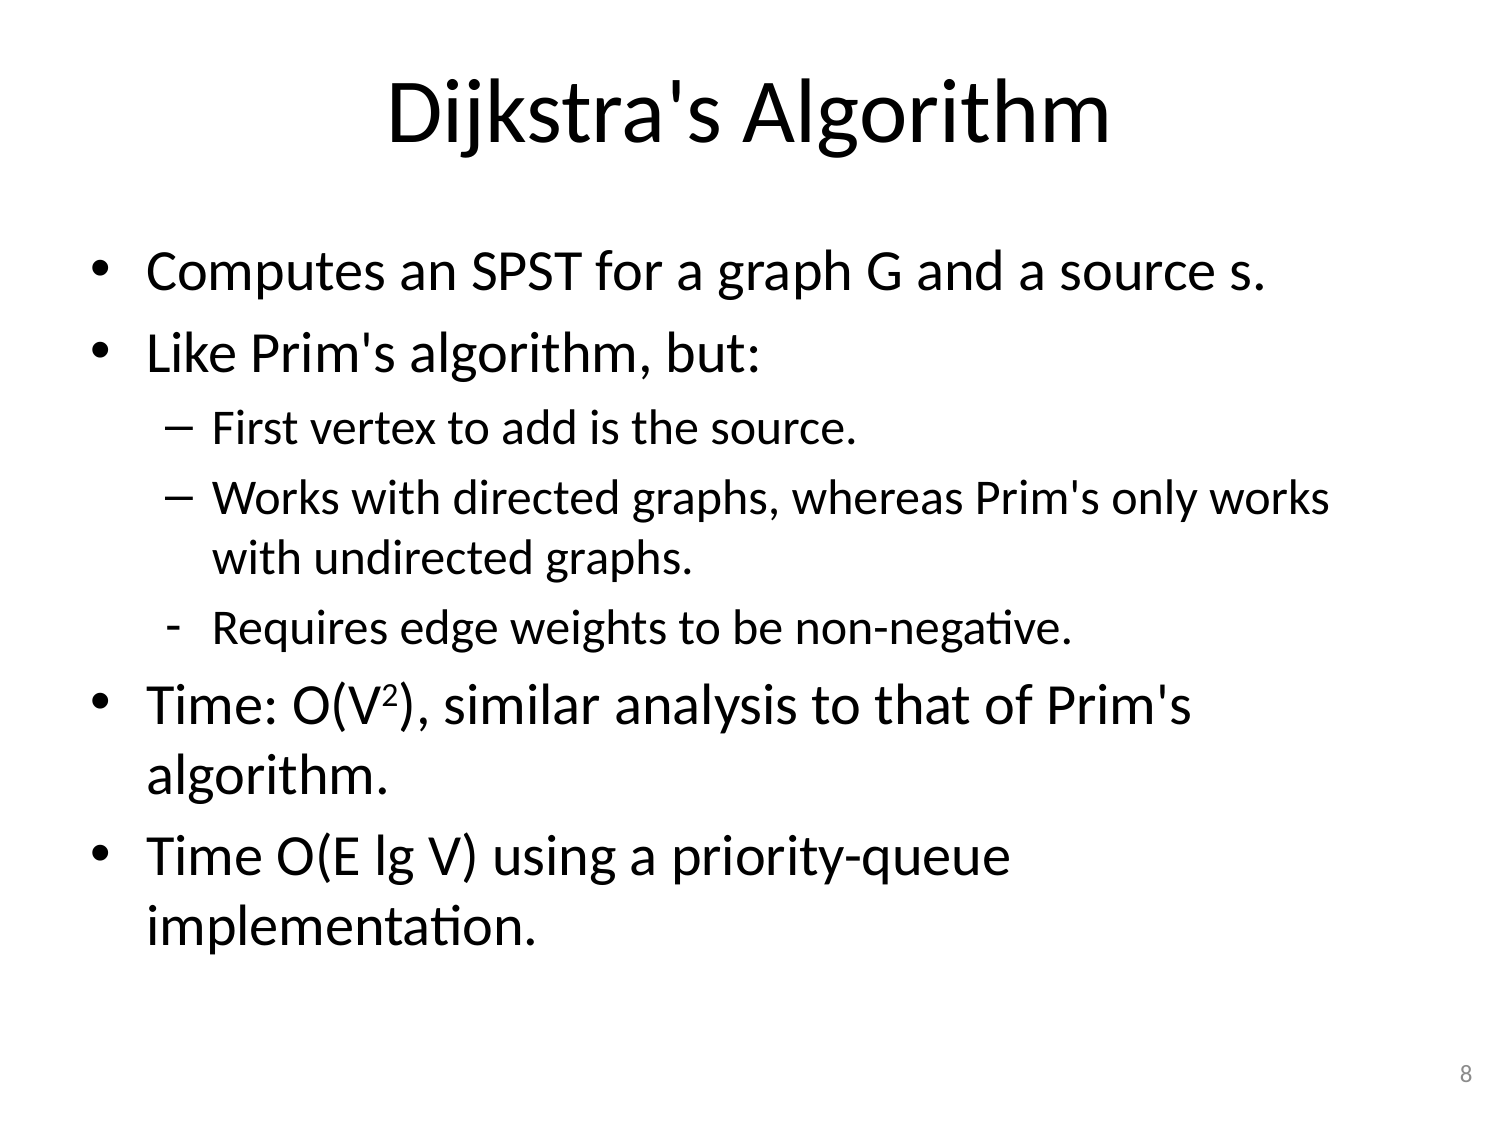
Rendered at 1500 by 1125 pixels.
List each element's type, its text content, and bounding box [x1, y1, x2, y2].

list Computes an SPST for a graph G and a source s. Like Prim's algorithm, but: First vertex to add is the source. Works with directed graphs, whereas Prim's only works with undirected graphs. Requires edge weights to be non-negative. Time: O(V2), similar analysis to that of Prim's algorithm. Time O(E lg V) using a priority-queue implementation. [75, 224, 1425, 1050]
title Dijkstra's Algorithm [75, 12, 1425, 200]
slide_number 8 [1137, 1042, 1488, 1103]
